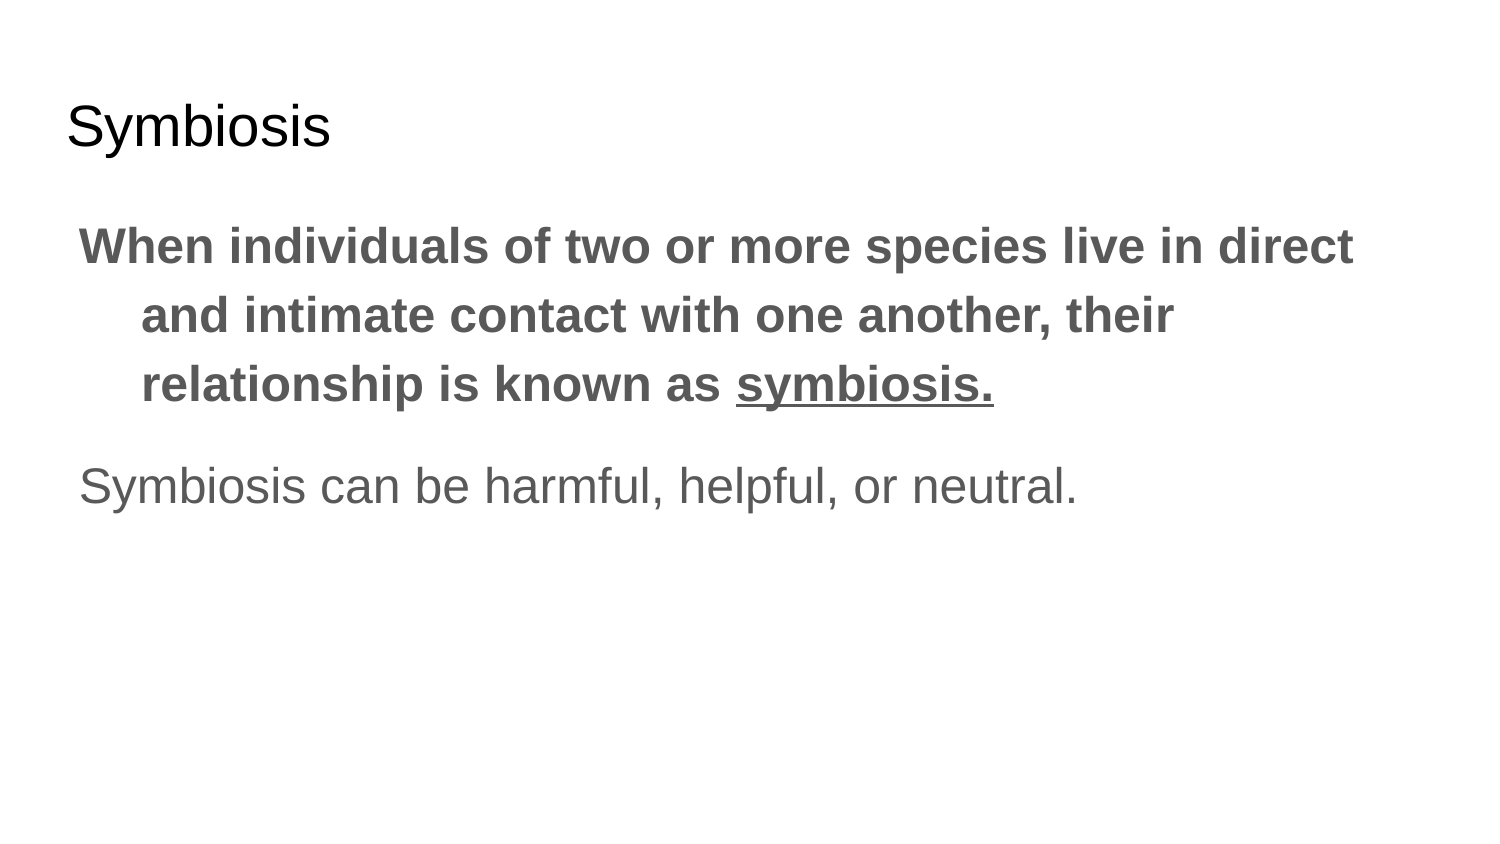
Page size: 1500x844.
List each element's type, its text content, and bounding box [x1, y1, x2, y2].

title Symbiosis [51, 72, 1449, 167]
list When individuals of two or more species live in direct and intimate contact with one another, their relationship is known as symbiosis. Symbiosis can be harmful, helpful, or neutral. [51, 189, 1449, 750]
